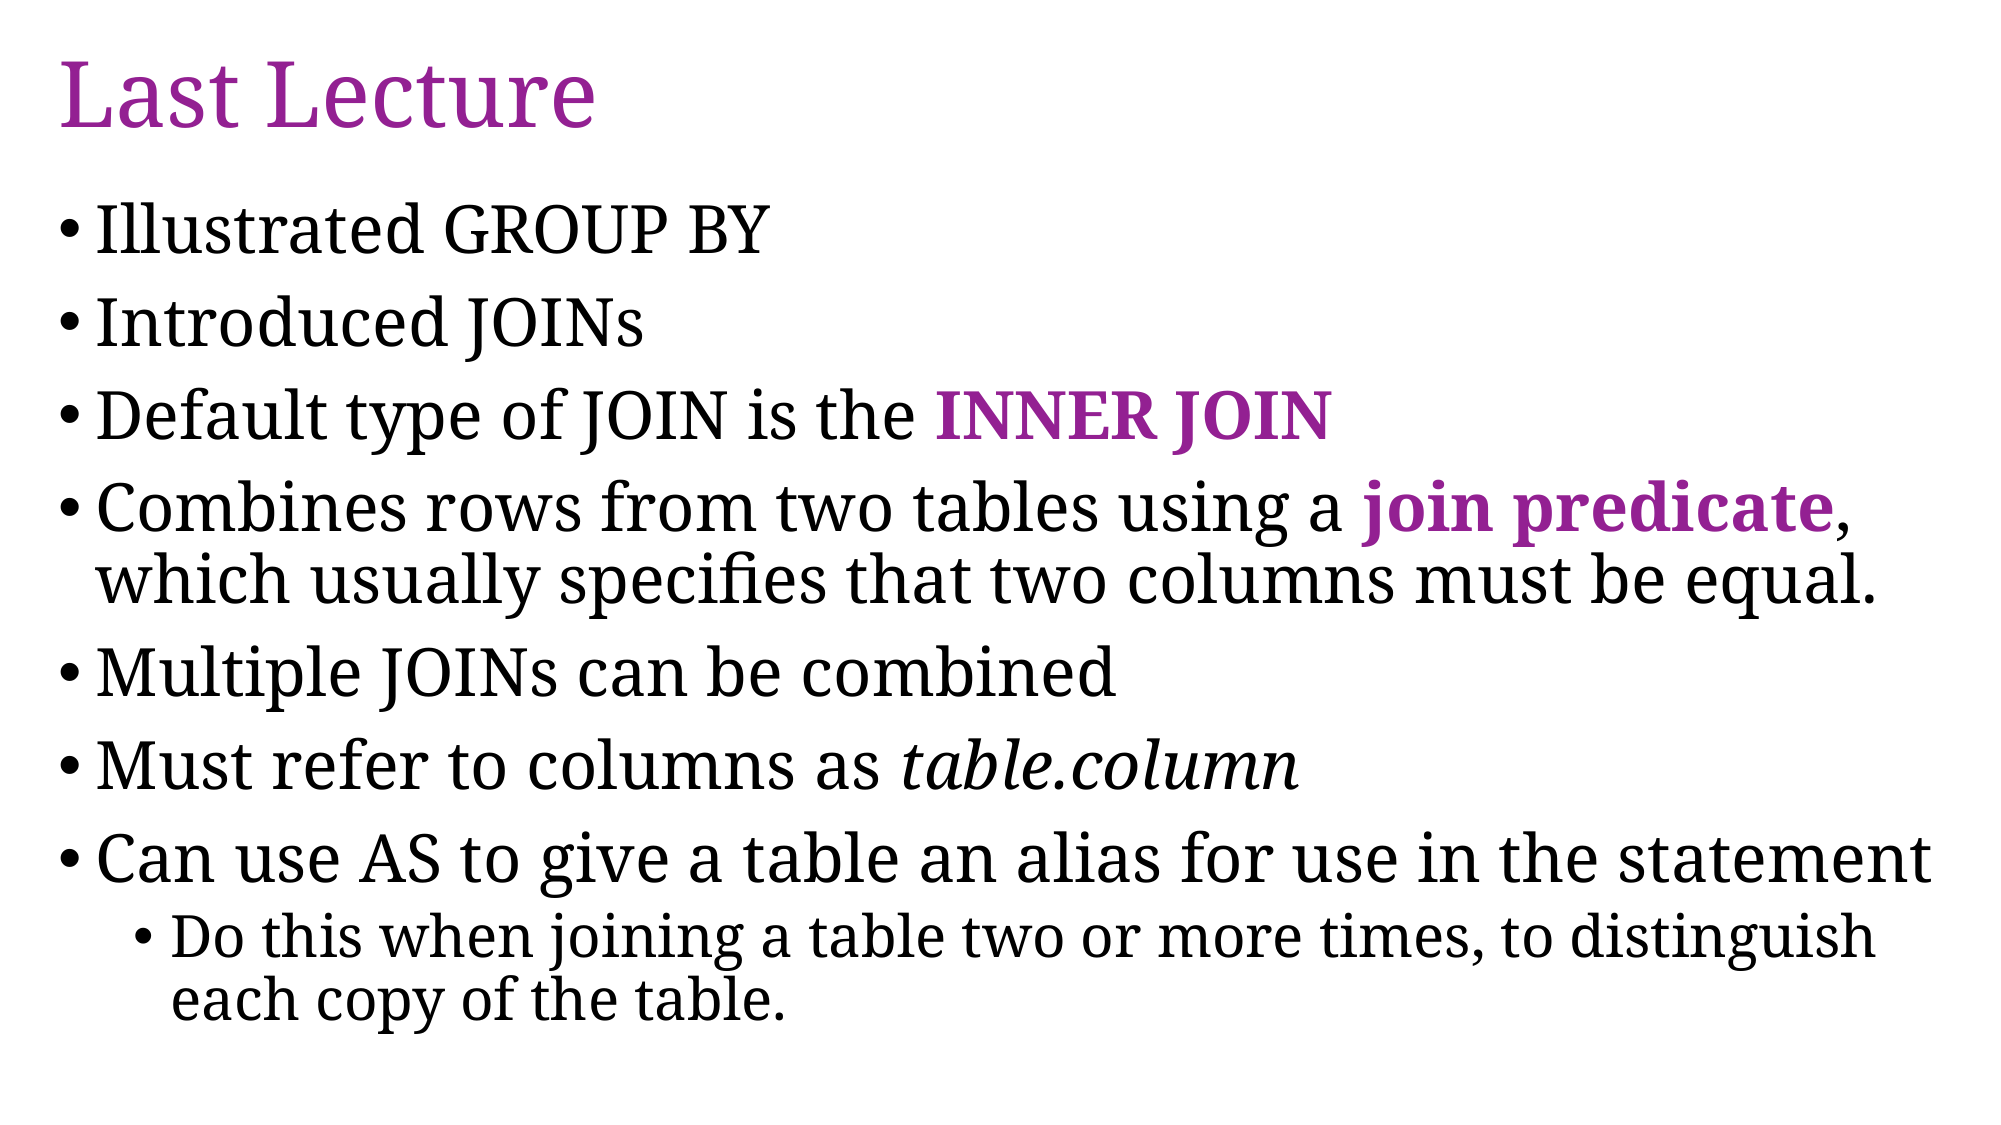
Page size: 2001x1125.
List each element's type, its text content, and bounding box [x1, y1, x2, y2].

title Last Lecture [43, 25, 1953, 171]
list Illustrated GROUP BY Introduced JOINs Default type of JOIN is the INNER JOIN Combines rows from two tables using a join predicate, which usually specifies that two columns must be equal. Multiple JOINs can be combined Must refer to columns as table.column Can use AS to give a table an alias for use in the statement Do this when joining a table two or more times, to distinguish each copy of the table. [43, 188, 1953, 1106]
